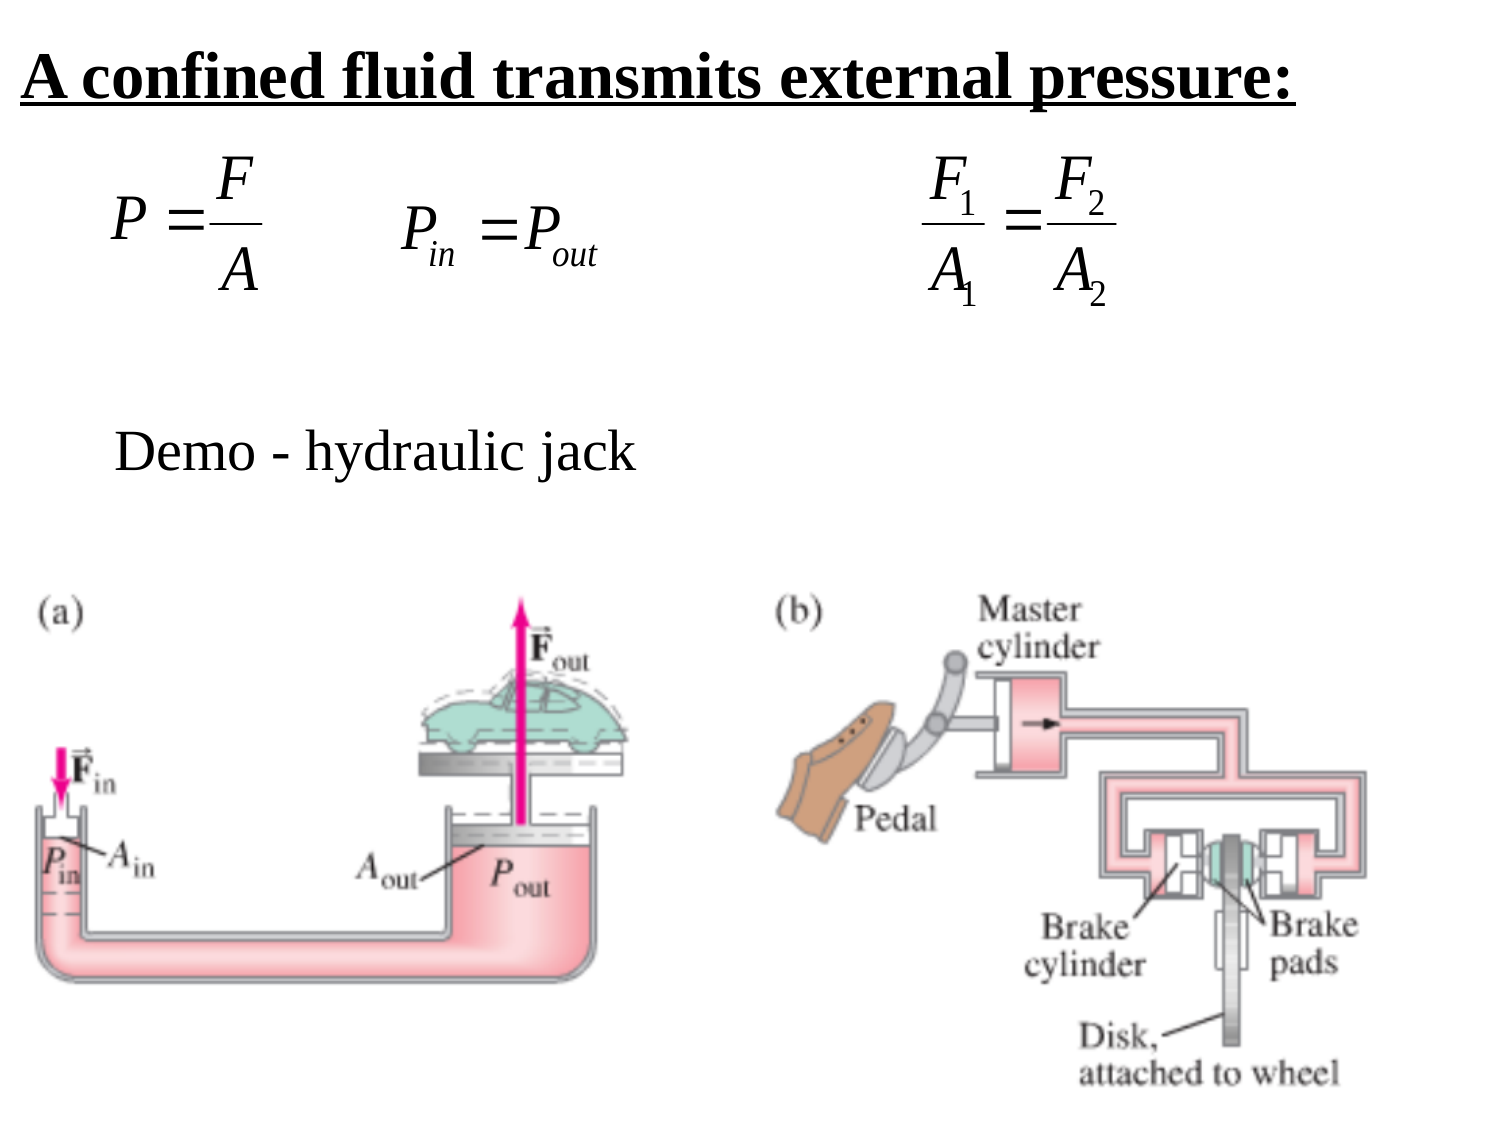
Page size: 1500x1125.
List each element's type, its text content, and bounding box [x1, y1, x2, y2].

text_box A confined fluid transmits external pressure: [5, 24, 1311, 119]
picture [0, 584, 1402, 1125]
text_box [99, 137, 276, 306]
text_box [389, 184, 611, 283]
text_box Demo - hydraulic jack [24, 124, 1000, 560]
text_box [912, 137, 1128, 322]
